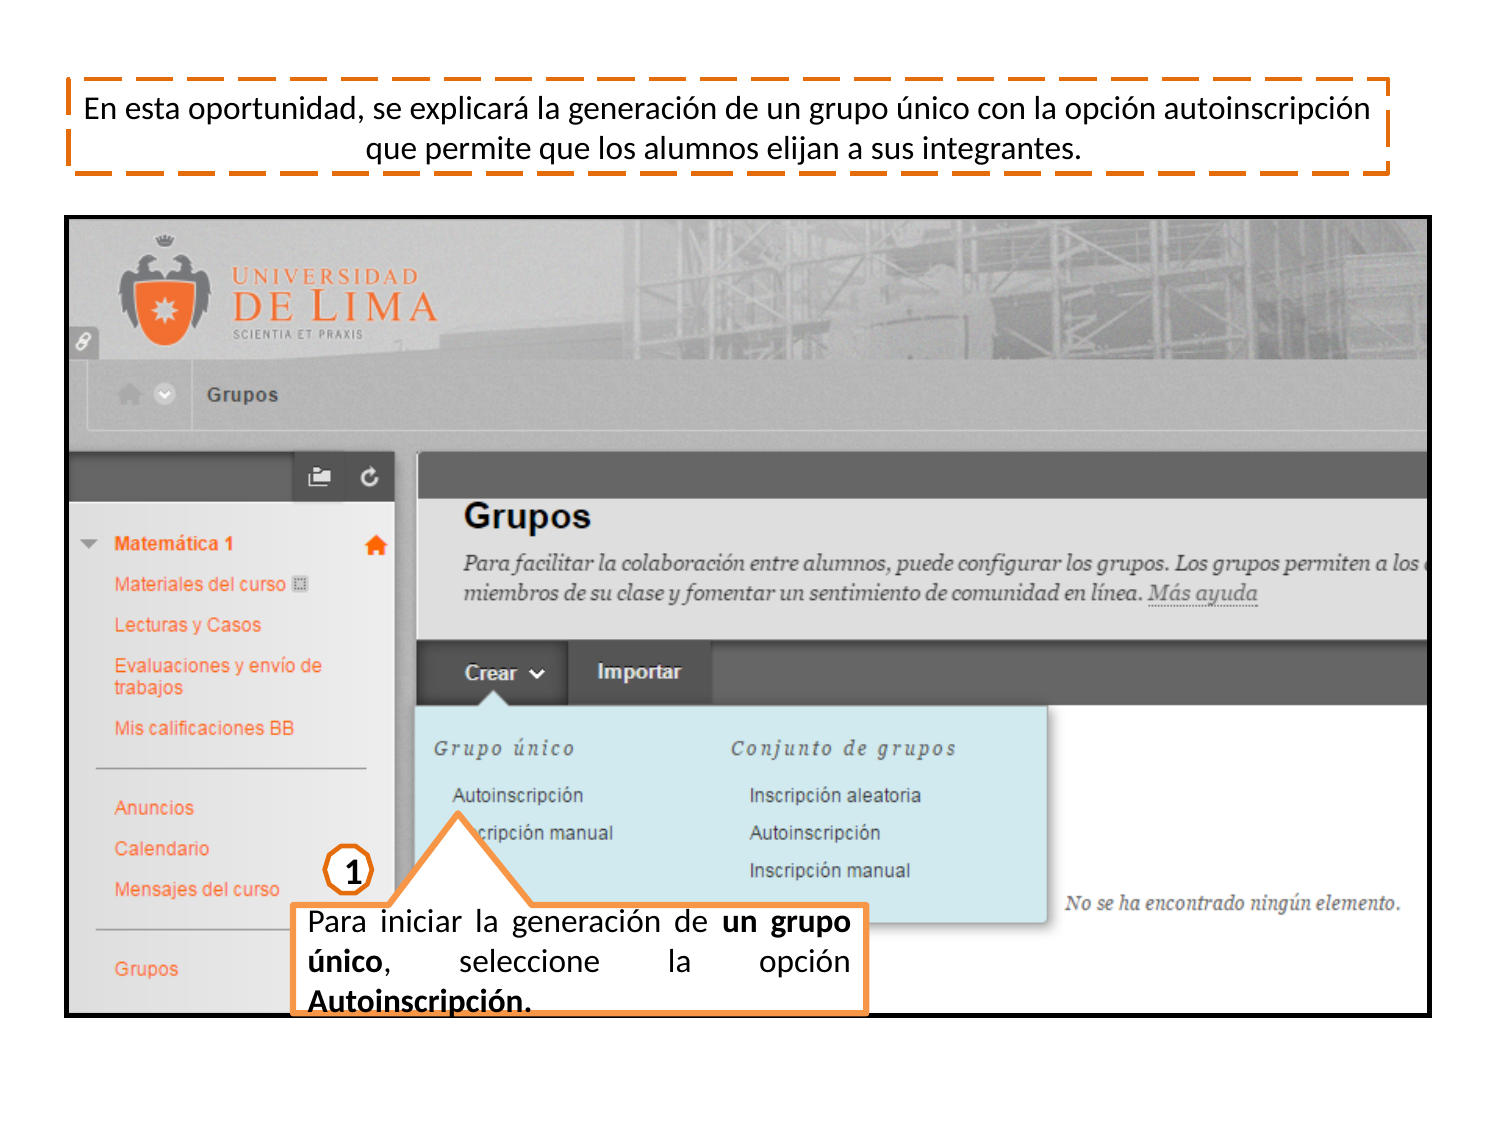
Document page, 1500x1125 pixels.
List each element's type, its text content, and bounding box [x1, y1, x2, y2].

text_box En esta oportunidad, se explicará la generación de un grupo único con la opción autoinscripción que permite que los alumnos elijan a sus integrantes. [67, 77, 1390, 175]
picture [68, 218, 1428, 1014]
